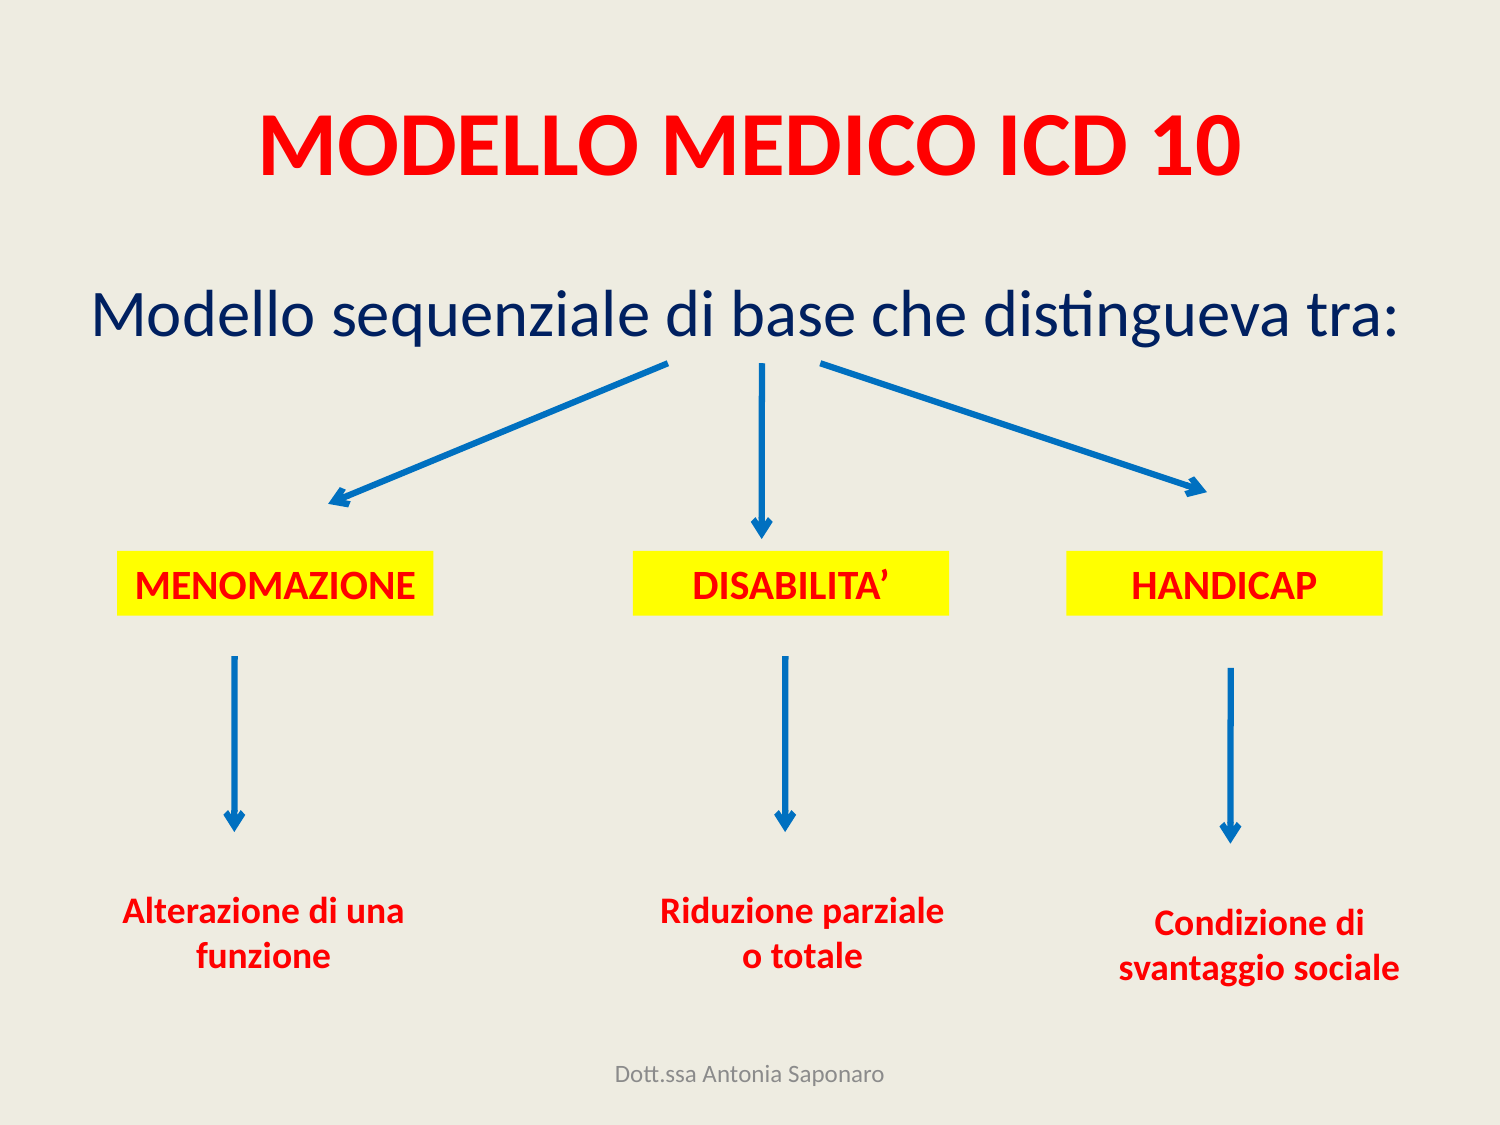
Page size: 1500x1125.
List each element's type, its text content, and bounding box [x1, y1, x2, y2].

text_box Alterazione di una funzione [93, 878, 434, 984]
text_box Condizione di svantaggio sociale [1089, 890, 1430, 996]
text_box HANDICAP [1066, 550, 1383, 616]
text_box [327, 363, 669, 505]
text_box MENOMAZIONE [117, 550, 434, 616]
text_box Riduzione parziale o totale [632, 878, 973, 984]
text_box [820, 363, 1208, 493]
title MODELLO MEDICO ICD 10 [75, 45, 1425, 233]
text_box DISABILITA’ [632, 550, 950, 616]
list Modello sequenziale di base che distingueva tra: [75, 262, 1425, 375]
footer Dott.ssa Antonia Saponaro [512, 1042, 988, 1103]
